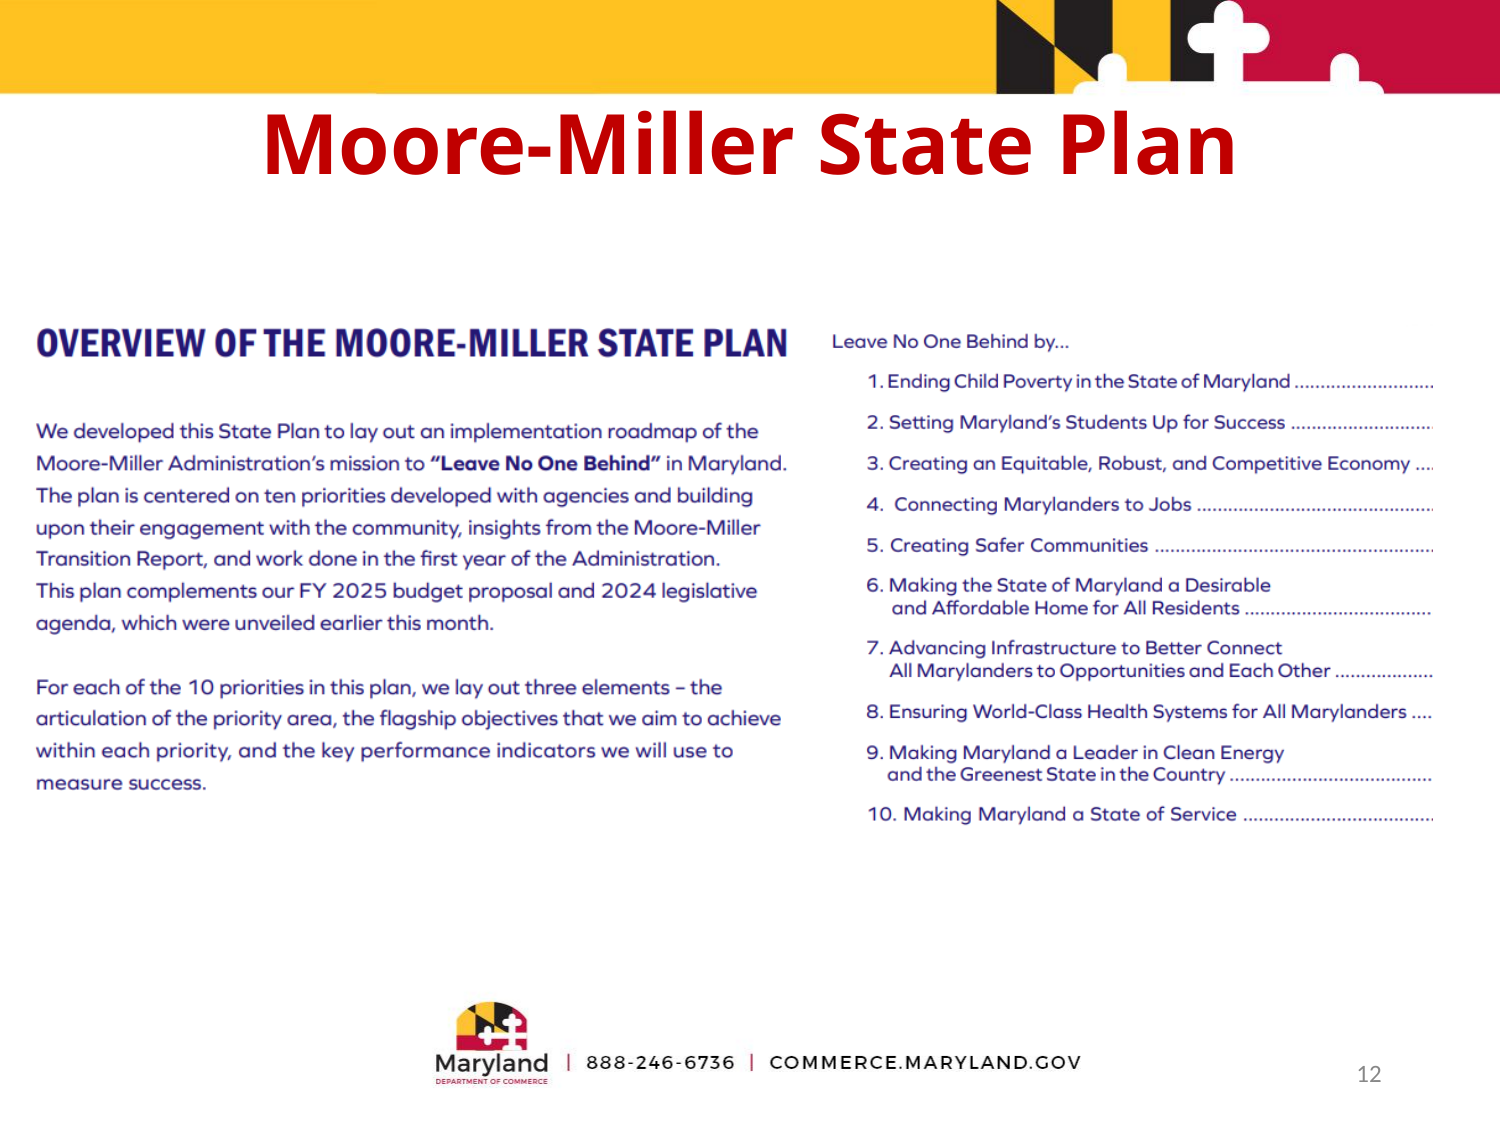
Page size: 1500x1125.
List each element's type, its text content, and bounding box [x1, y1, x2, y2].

title Moore-Miller State Plan [0, 92, 1500, 202]
slide_number 12 [1059, 1042, 1397, 1103]
picture [0, 0, 1500, 92]
picture [0, 202, 1500, 1125]
